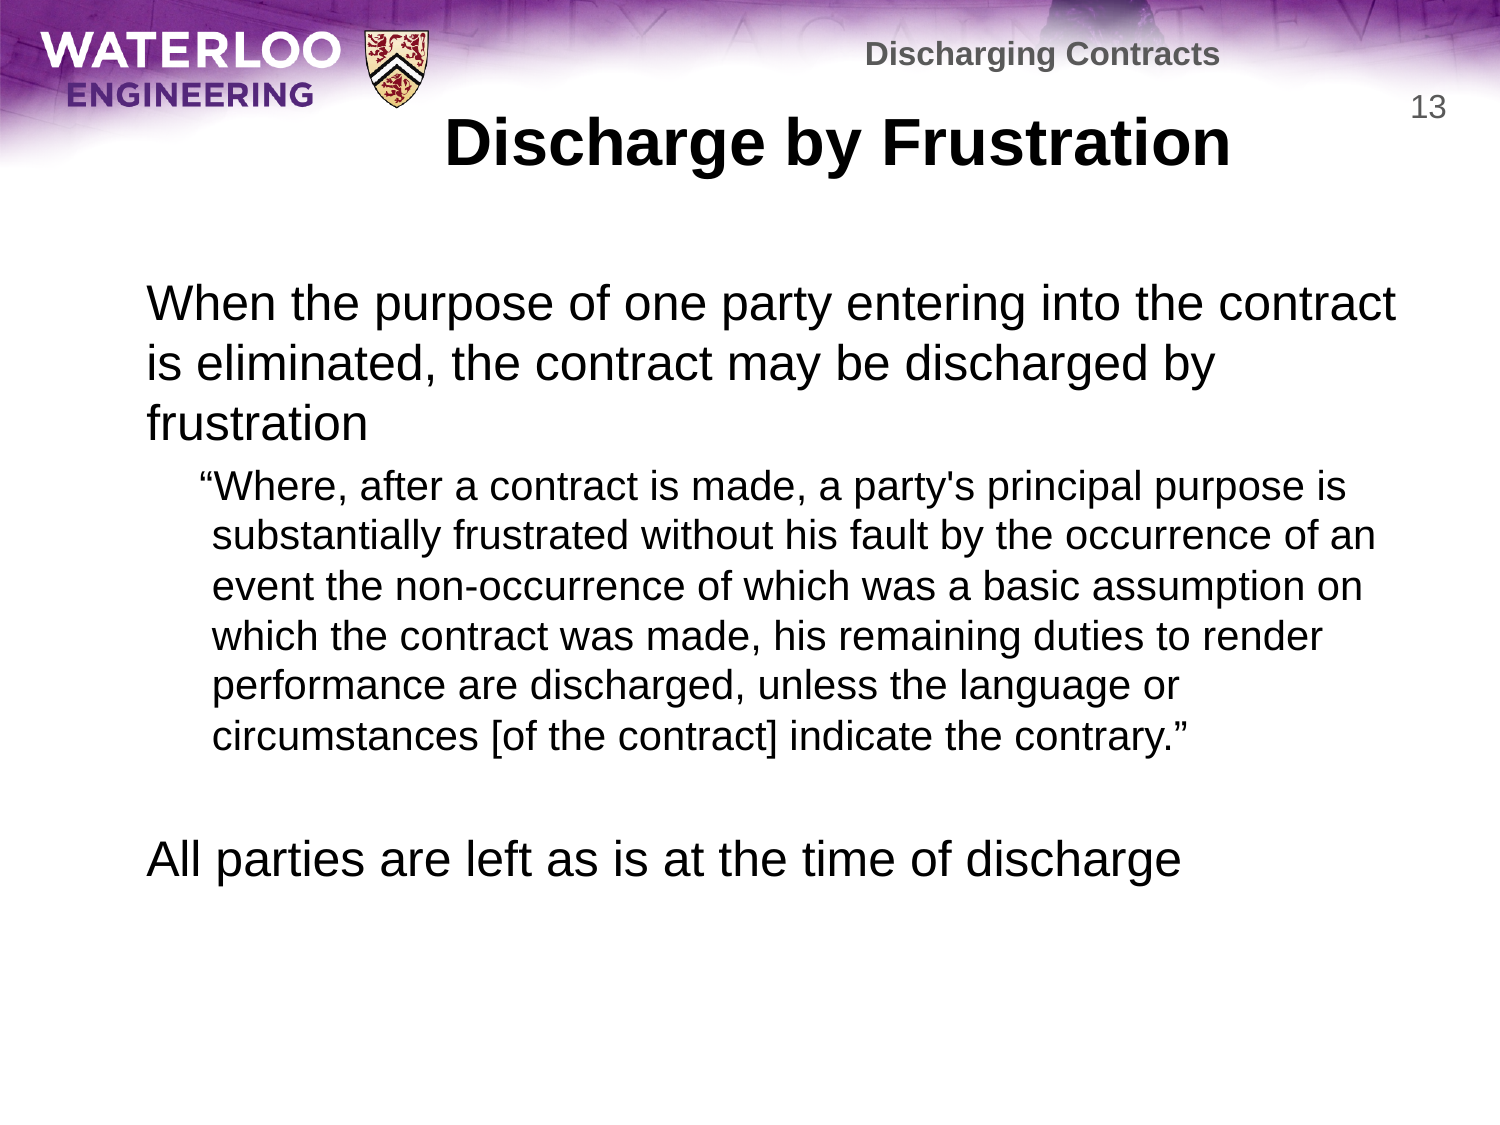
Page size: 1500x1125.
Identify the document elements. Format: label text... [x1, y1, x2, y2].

slide_number 13 [1333, 73, 1462, 134]
picture [0, 0, 1500, 1125]
list When the purpose of one party entering into the contract is eliminated, the contract may be discharged by frustration “Where, after a contract is made, a party's principal purpose is substantially frustrated without his fault by the occurrence of an event the non-occurrence of which was a basic assumption on which the contract was made, his remaining duties to render performance are discharged, unless the language or circumstances [of the contract] indicate the contrary.” All parties are left as is at the time of discharge [74, 262, 1426, 1020]
title Discharge by Frustration [252, 44, 1426, 233]
footer Discharging Contracts [453, 24, 1236, 68]
